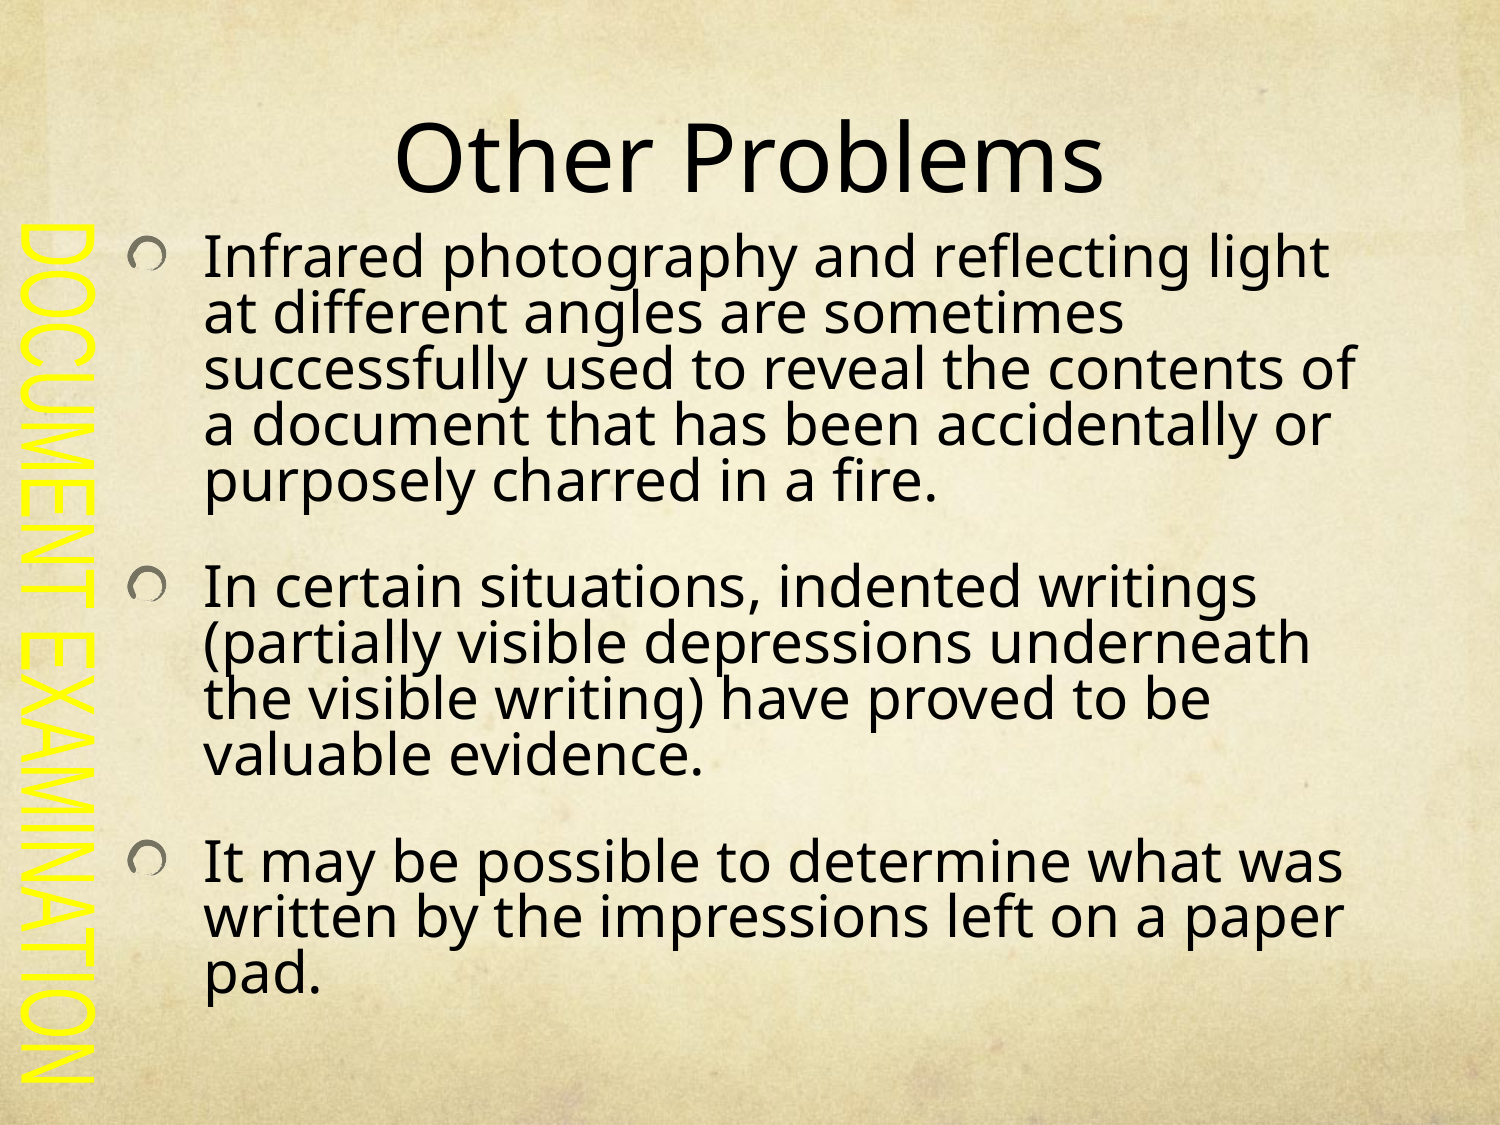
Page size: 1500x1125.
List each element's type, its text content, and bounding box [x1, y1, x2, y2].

title Other Problems [150, 82, 1350, 224]
list Infrared photography and reflecting light at different angles are sometimes successfully used to reveal the contents of a document that has been accidentally or purposely charred in a fire. In certain situations, indented writings (partially visible depressions underneath the visible writing) have proved to be valuable evidence. It may be possible to determine what was written by the impressions left on a paper pad. [112, 224, 1388, 1000]
picture [0, 0, 1500, 1125]
